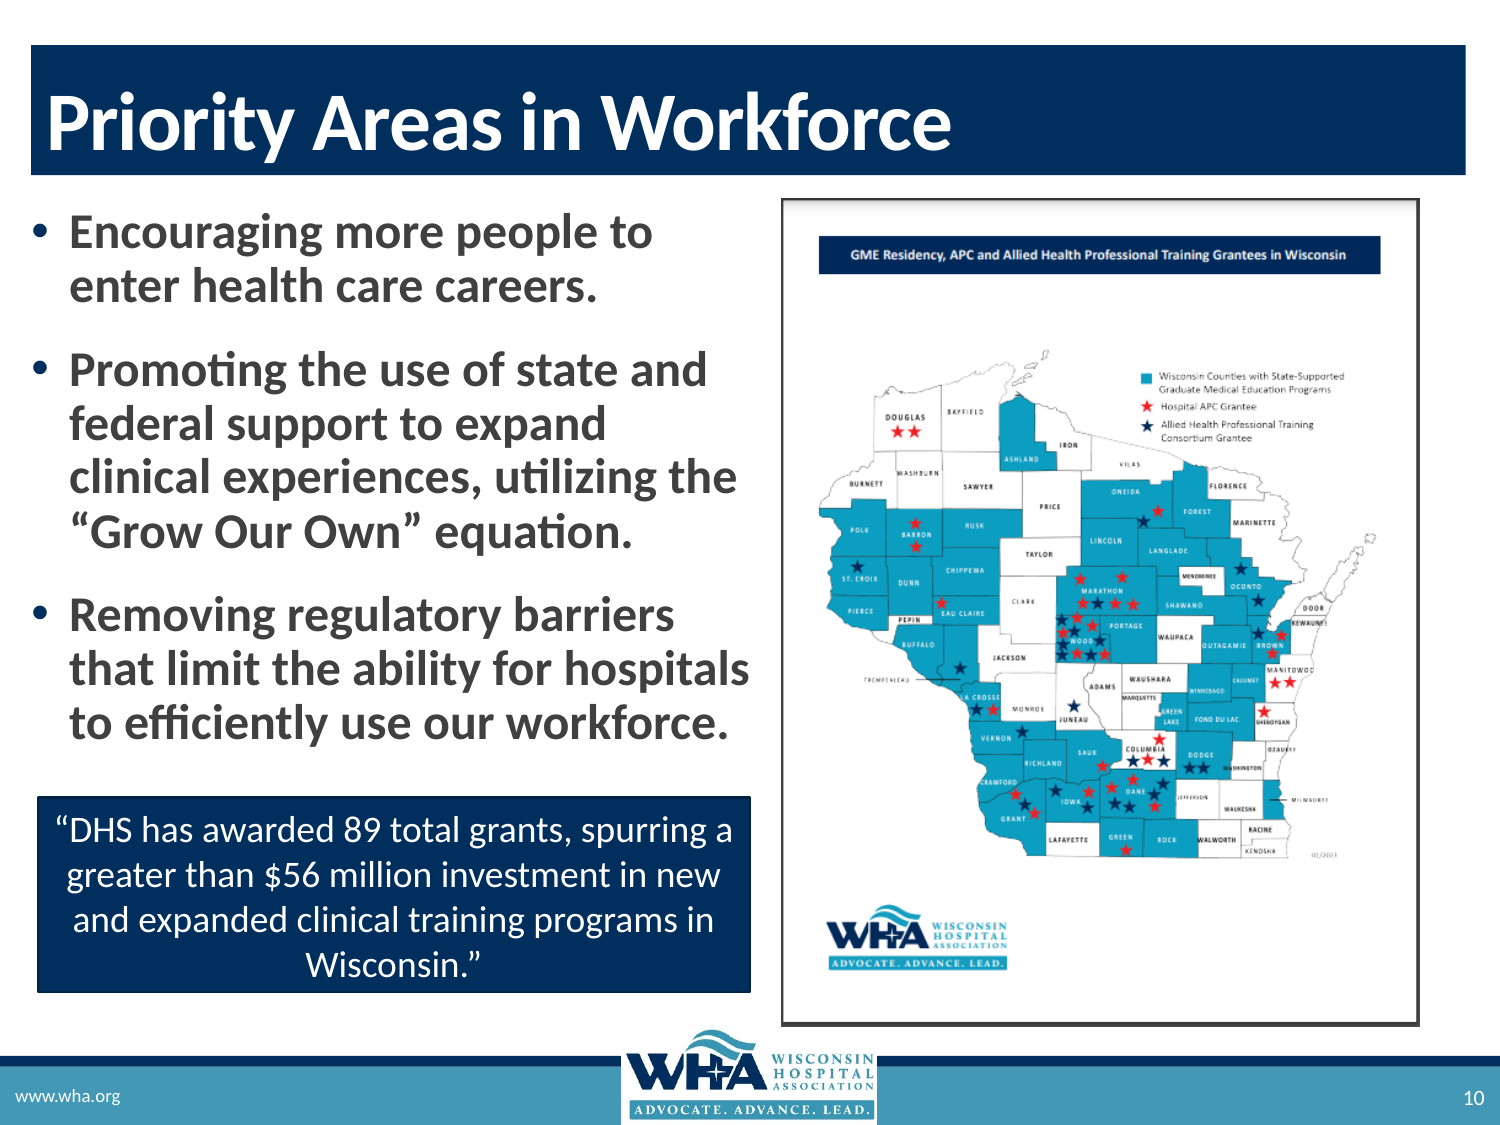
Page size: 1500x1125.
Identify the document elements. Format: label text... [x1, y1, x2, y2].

list Encouraging more people to enter health care careers. Promoting the use of state and federal support to expand clinical experiences, utilizing the “Grow Our Own” equation. Removing regulatory barriers that limit the ability for hospitals to efficiently use our workforce. [31, 198, 757, 798]
title Priority Areas in Workforce [31, 45, 1466, 176]
text_box “DHS has awarded 89 total grants, spurring a greater than $56 million investment in new and expanded clinical training programs in Wisconsin.” [37, 796, 751, 993]
slide_number www.wha.org [0, 1065, 305, 1125]
picture [621, 197, 1421, 1125]
slide_number 10 [1340, 1066, 1500, 1125]
